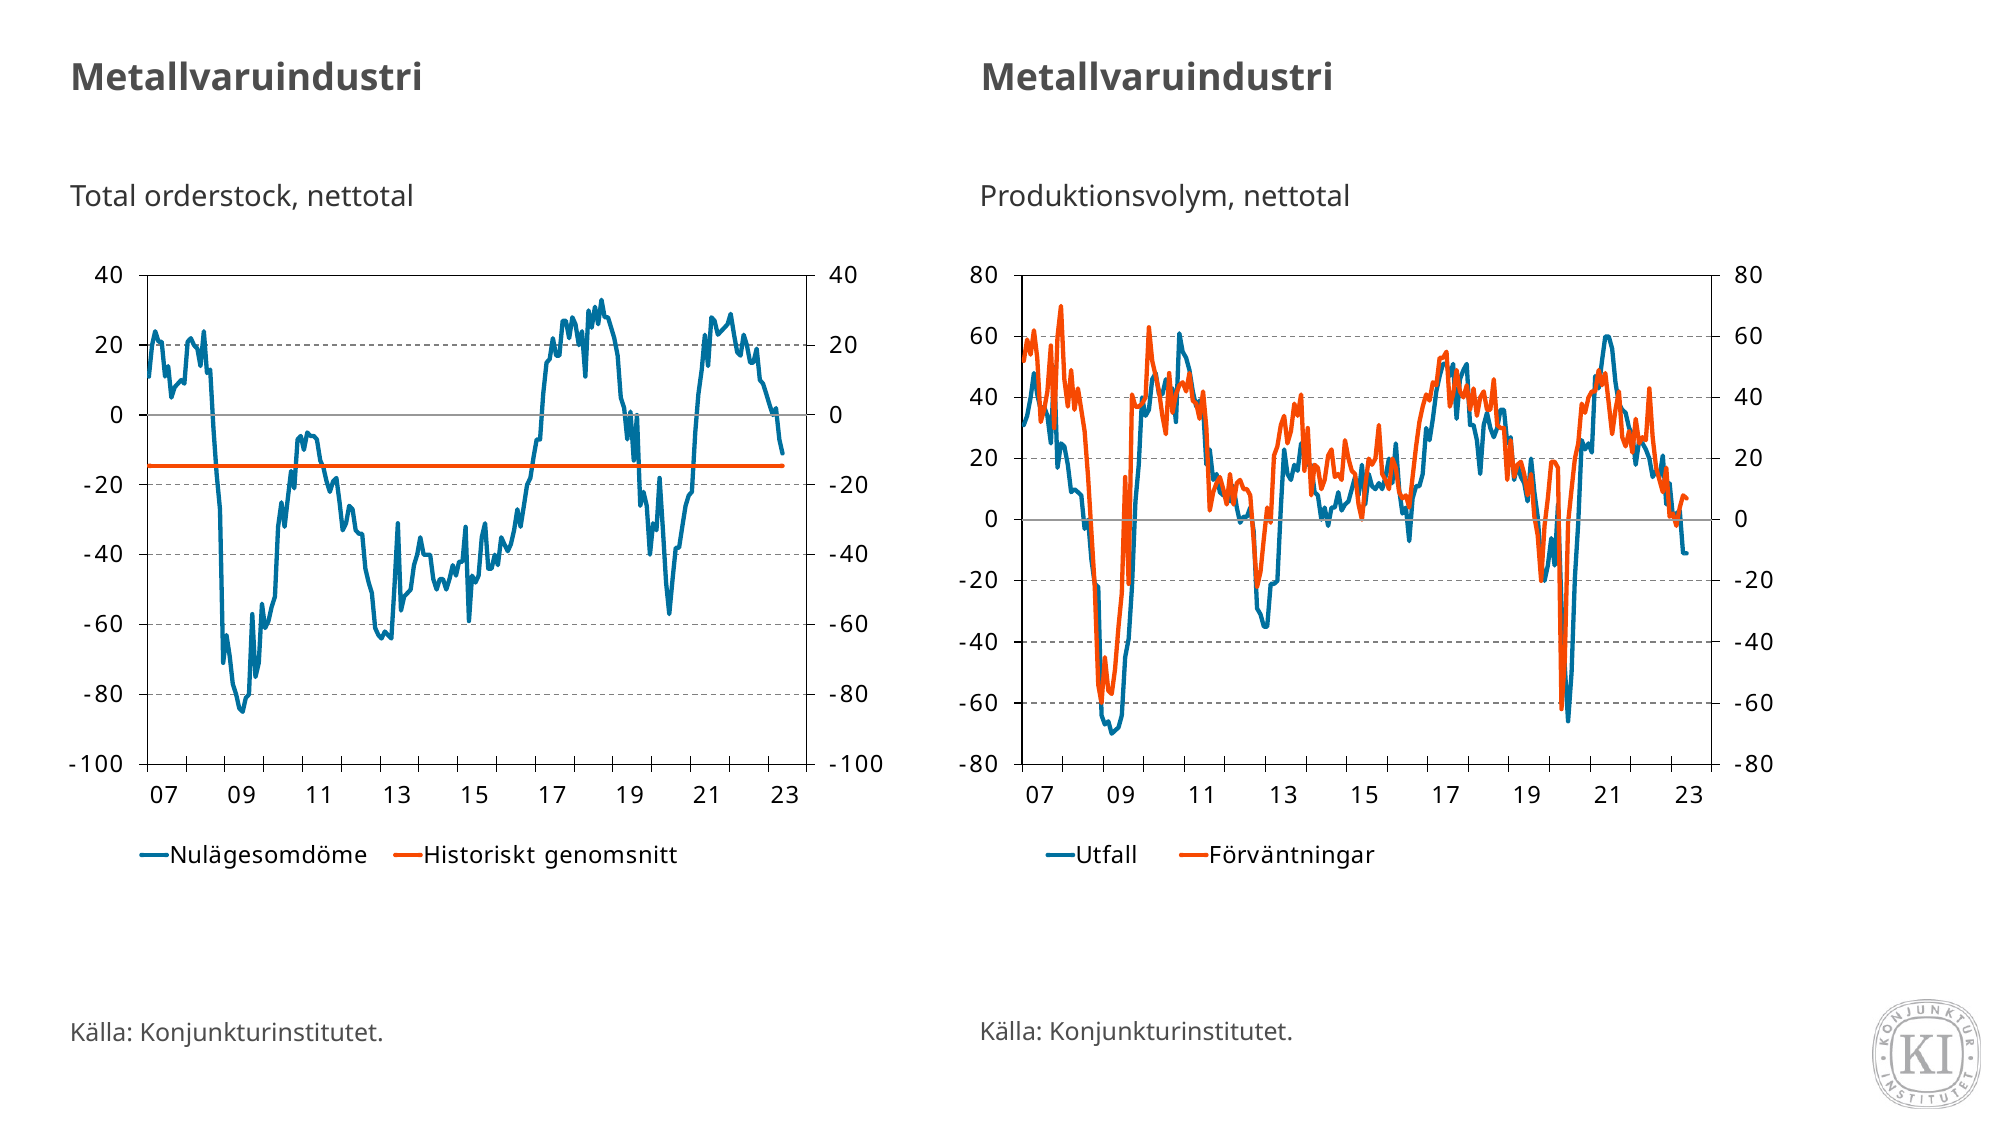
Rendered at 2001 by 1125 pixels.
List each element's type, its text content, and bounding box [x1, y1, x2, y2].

title Metallvaruindustri [55, 45, 938, 128]
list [941, 249, 1829, 874]
list Metallvaruindustri [965, 45, 1849, 129]
list Produktionsvolym, nettotal [964, 137, 1848, 220]
picture [1872, 999, 1981, 1109]
list Total orderstock, nettotal [55, 137, 938, 220]
list Källa: Konjunkturinstitutet. [964, 1008, 1848, 1106]
subtitle Källa: Konjunkturinstitutet. [55, 1008, 938, 1106]
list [51, 249, 939, 874]
